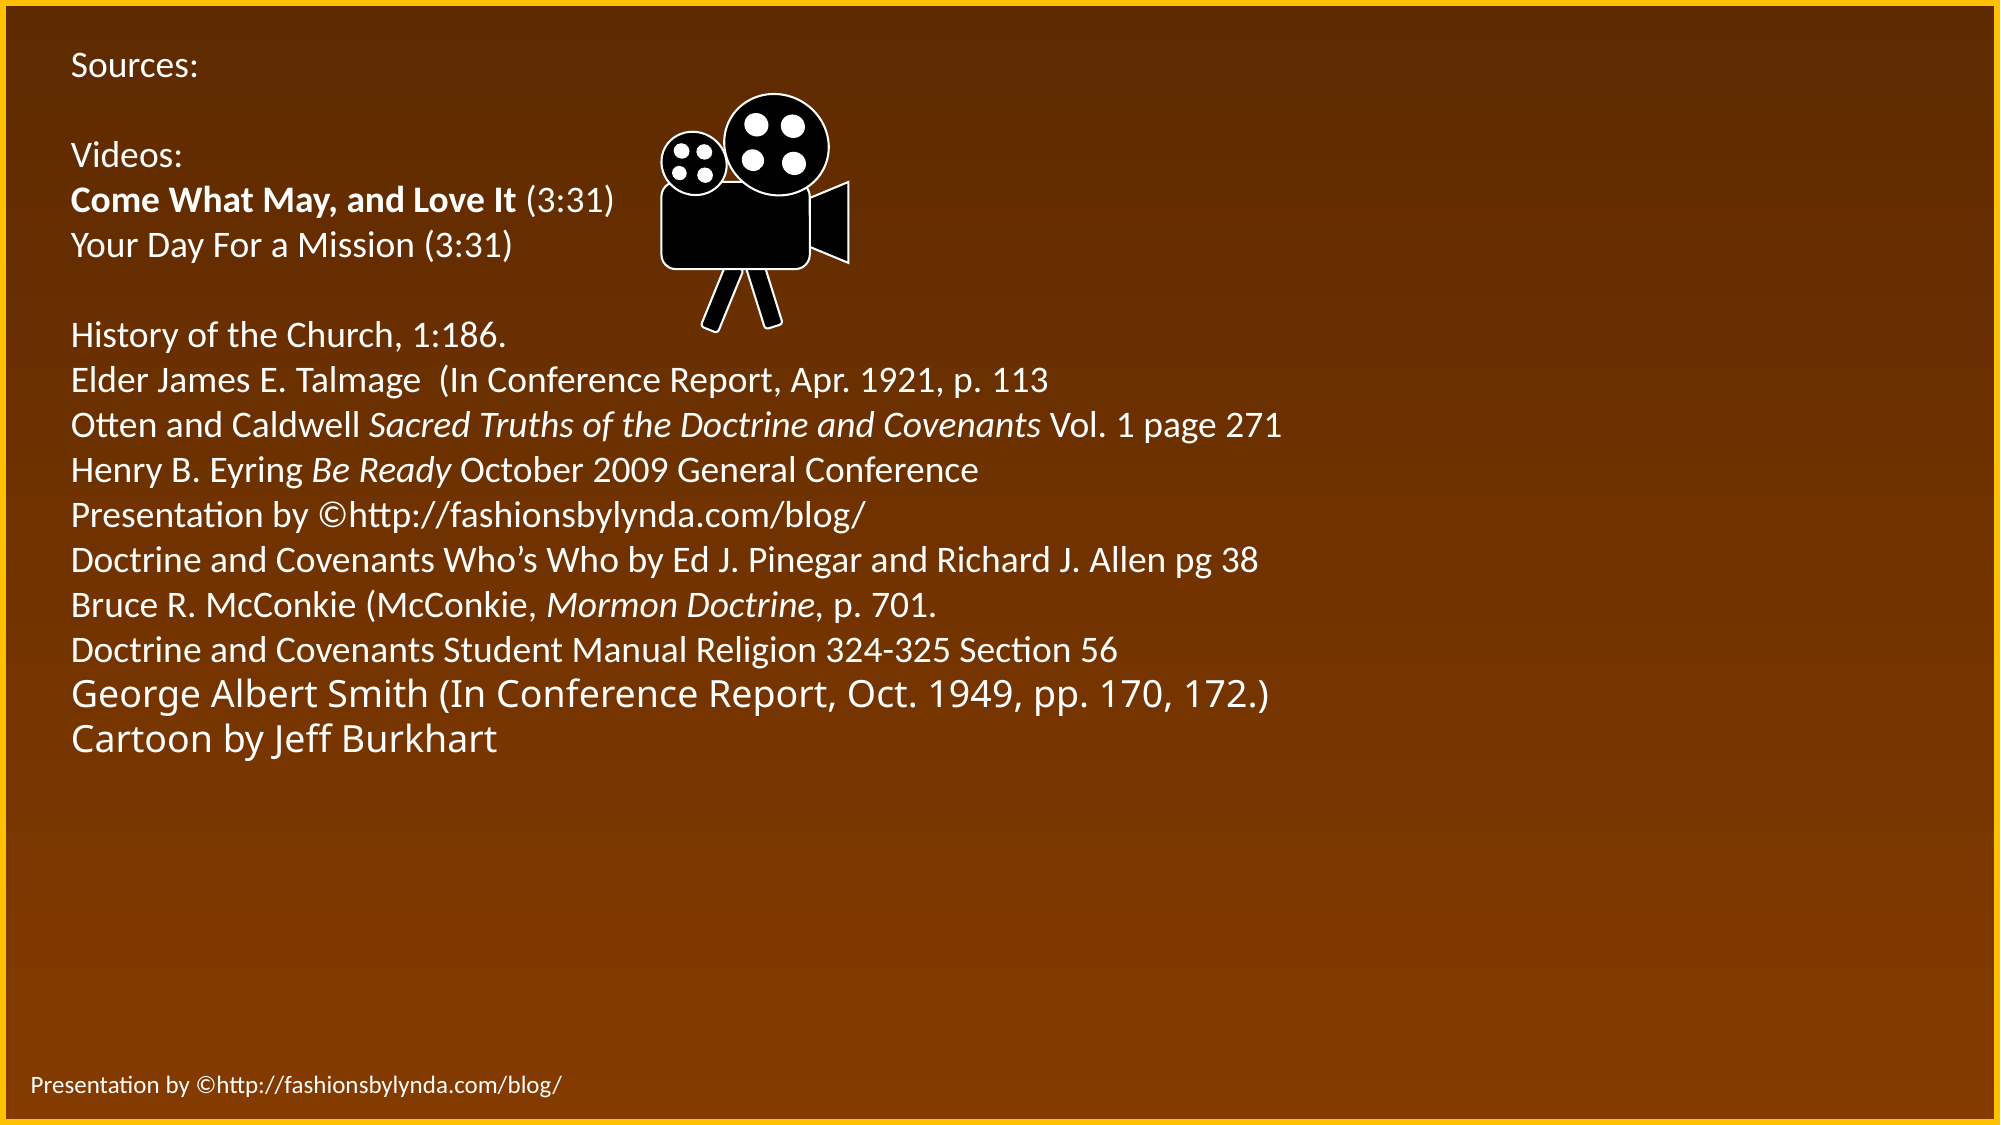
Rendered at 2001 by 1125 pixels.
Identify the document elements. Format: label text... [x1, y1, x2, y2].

text_box Presentation by ©http://fashionsbylynda.com/blog/ [15, 1053, 913, 1114]
text_box Sources: Videos: Come What May, and Love It (3:31) Your Day For a Mission (3:31) History of the Church, 1:186. Elder James E. Talmage (In Conference Report, Apr. 1921, p. 113 Otten and Caldwell Sacred Truths of the Doctrine and Covenants Vol. 1 page 271 Henry B. Eyring Be Ready October 2009 General Conference Presentation by ©http://fashionsbylynda.com/blog/ Doctrine and Covenants Who’s Who by Ed J. Pinegar and Richard J. Allen pg 38 Bruce R. McConkie (McConkie, Mormon Doctrine, p. 701. Doctrine and Covenants Student Manual Religion 324-325 Section 56 George Albert Smith (In Conference Report, Oct. 1949, pp. 170, 172.) Cartoon by Jeff Burkhart [55, 32, 1519, 768]
text_box [0, 0, 2000, 1125]
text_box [661, 94, 849, 333]
